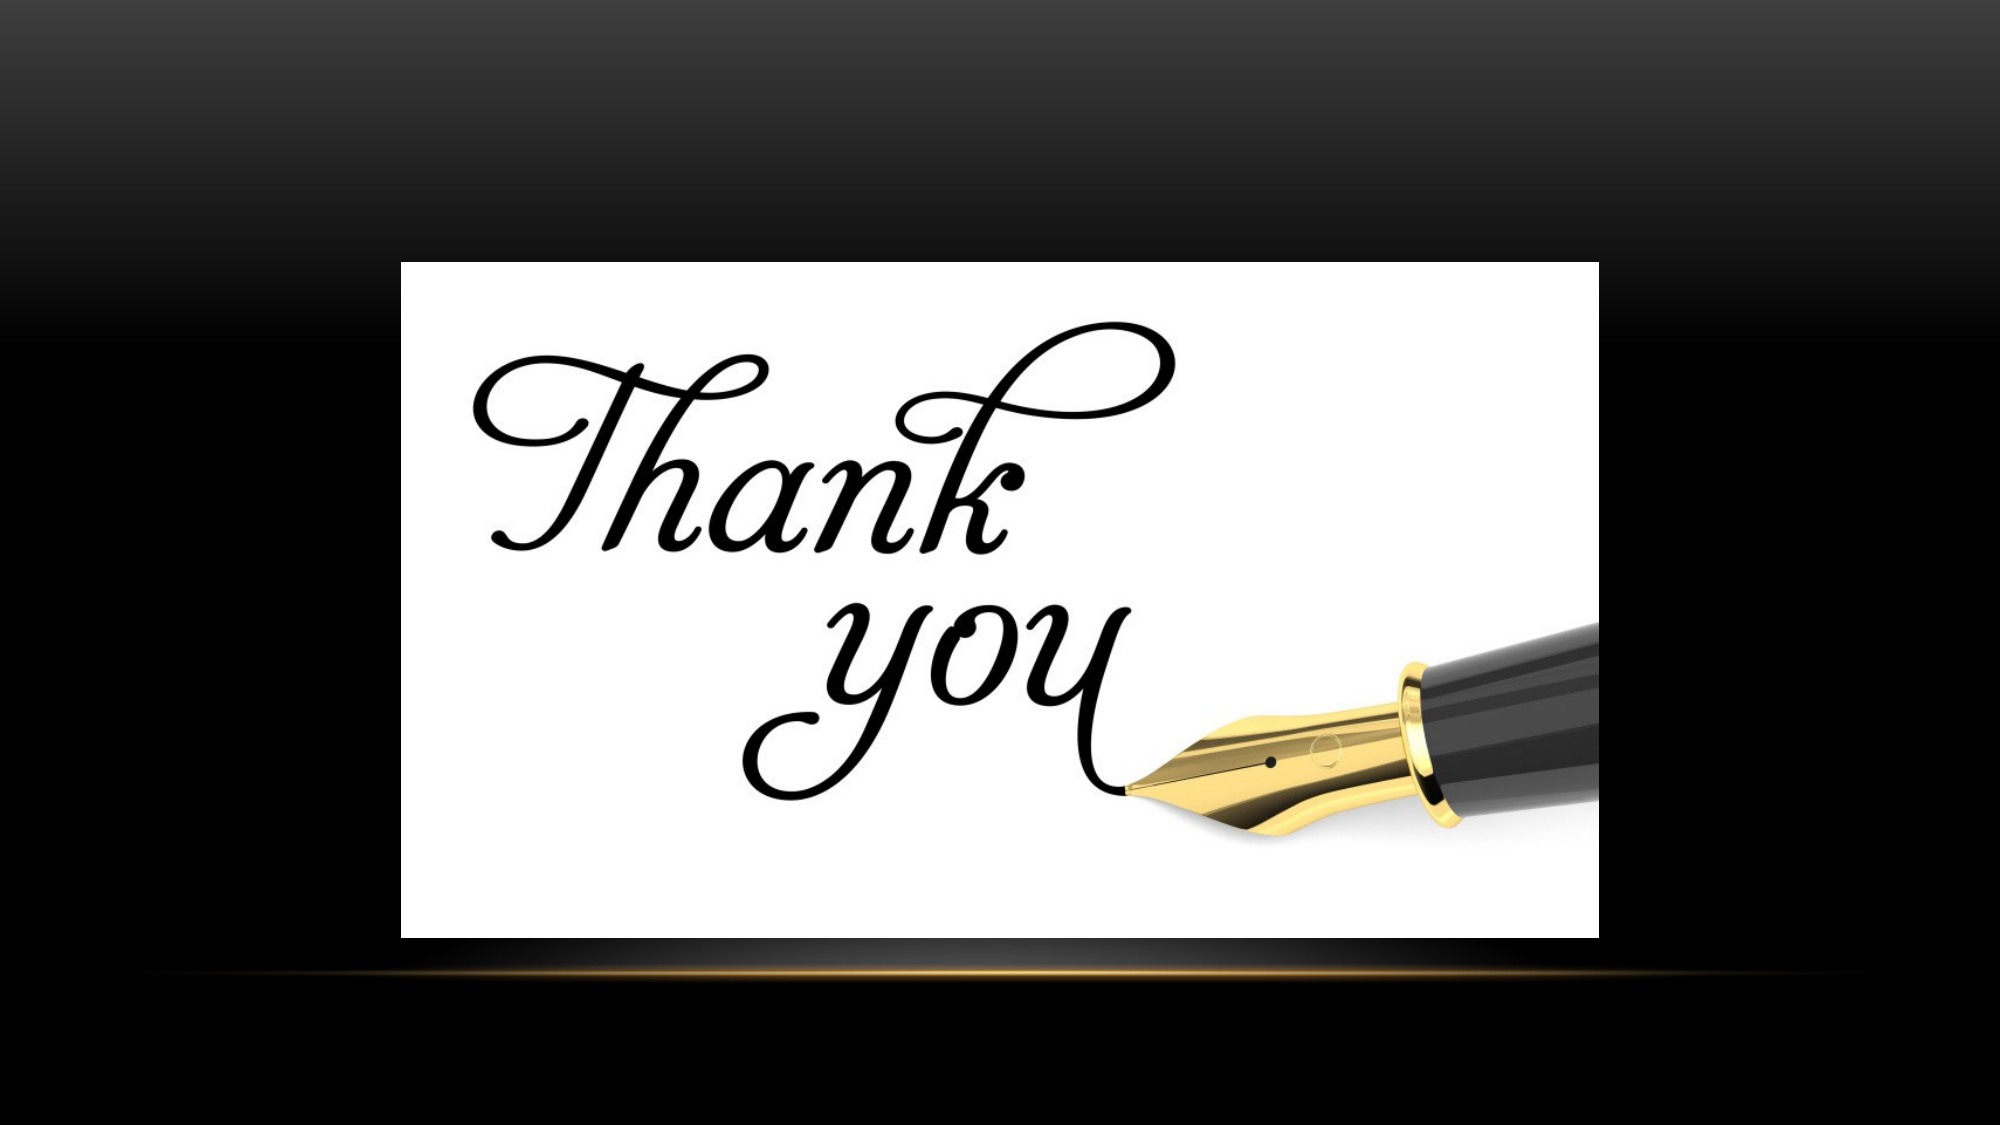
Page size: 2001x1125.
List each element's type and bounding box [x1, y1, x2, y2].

list [133, 262, 1867, 938]
picture [0, 0, 2000, 1125]
